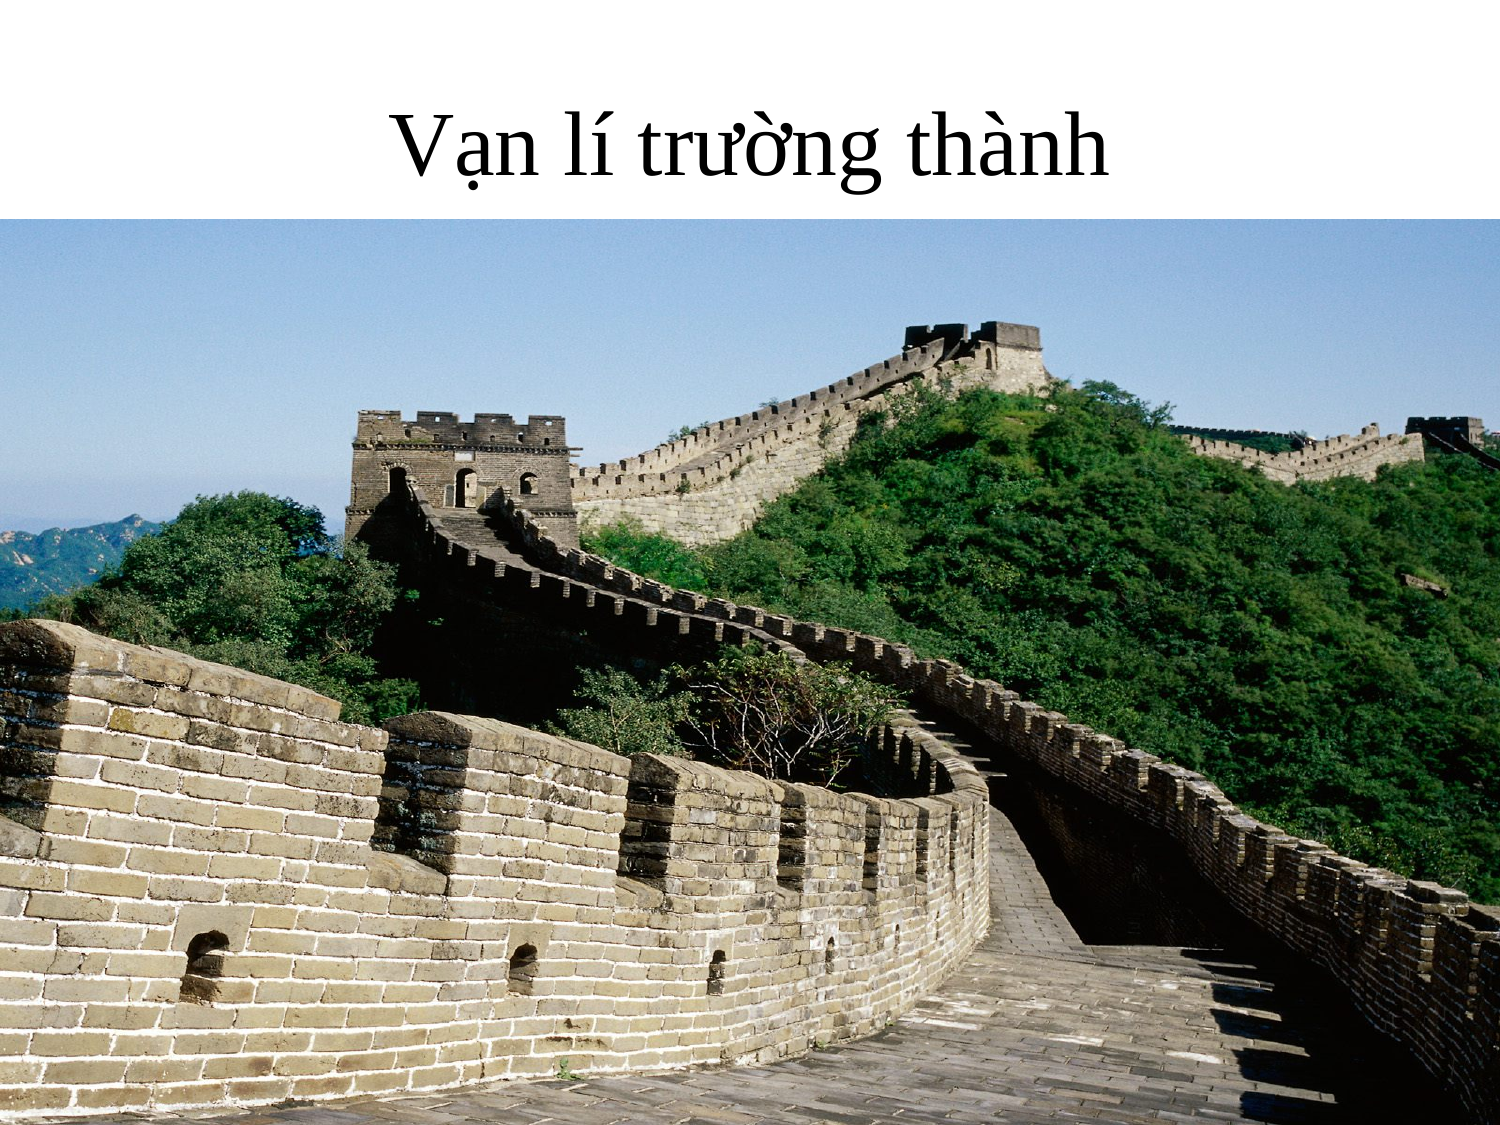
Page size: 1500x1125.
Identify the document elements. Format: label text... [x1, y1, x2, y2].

title Vạn lí trường thành [75, 45, 1425, 218]
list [0, 219, 1500, 1125]
